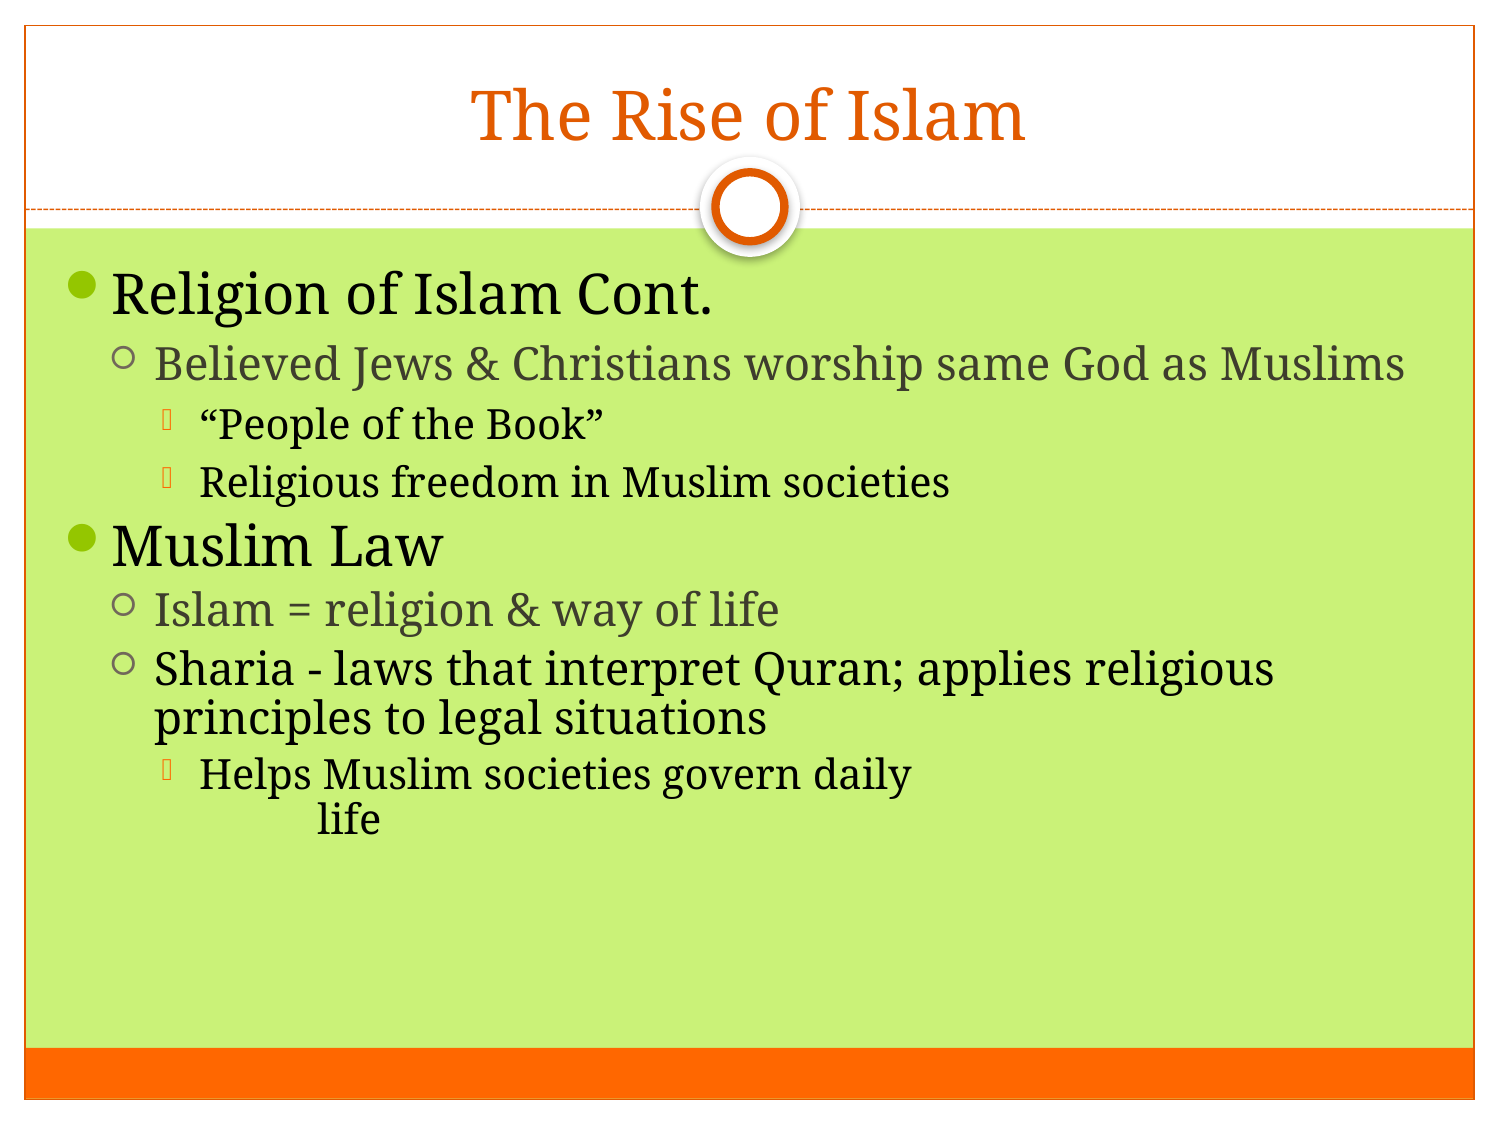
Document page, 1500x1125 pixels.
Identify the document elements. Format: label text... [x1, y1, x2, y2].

title The Rise of Islam [49, 37, 1450, 162]
list Religion of Islam Cont. Believed Jews & Christians worship same God as Muslims “People of the Book” Religious freedom in Muslim societies Muslim Law Islam = religion & way of life Sharia - laws that interpret Quran; applies religious principles to legal situations Helps Muslim societies govern daily life [49, 250, 1445, 1001]
